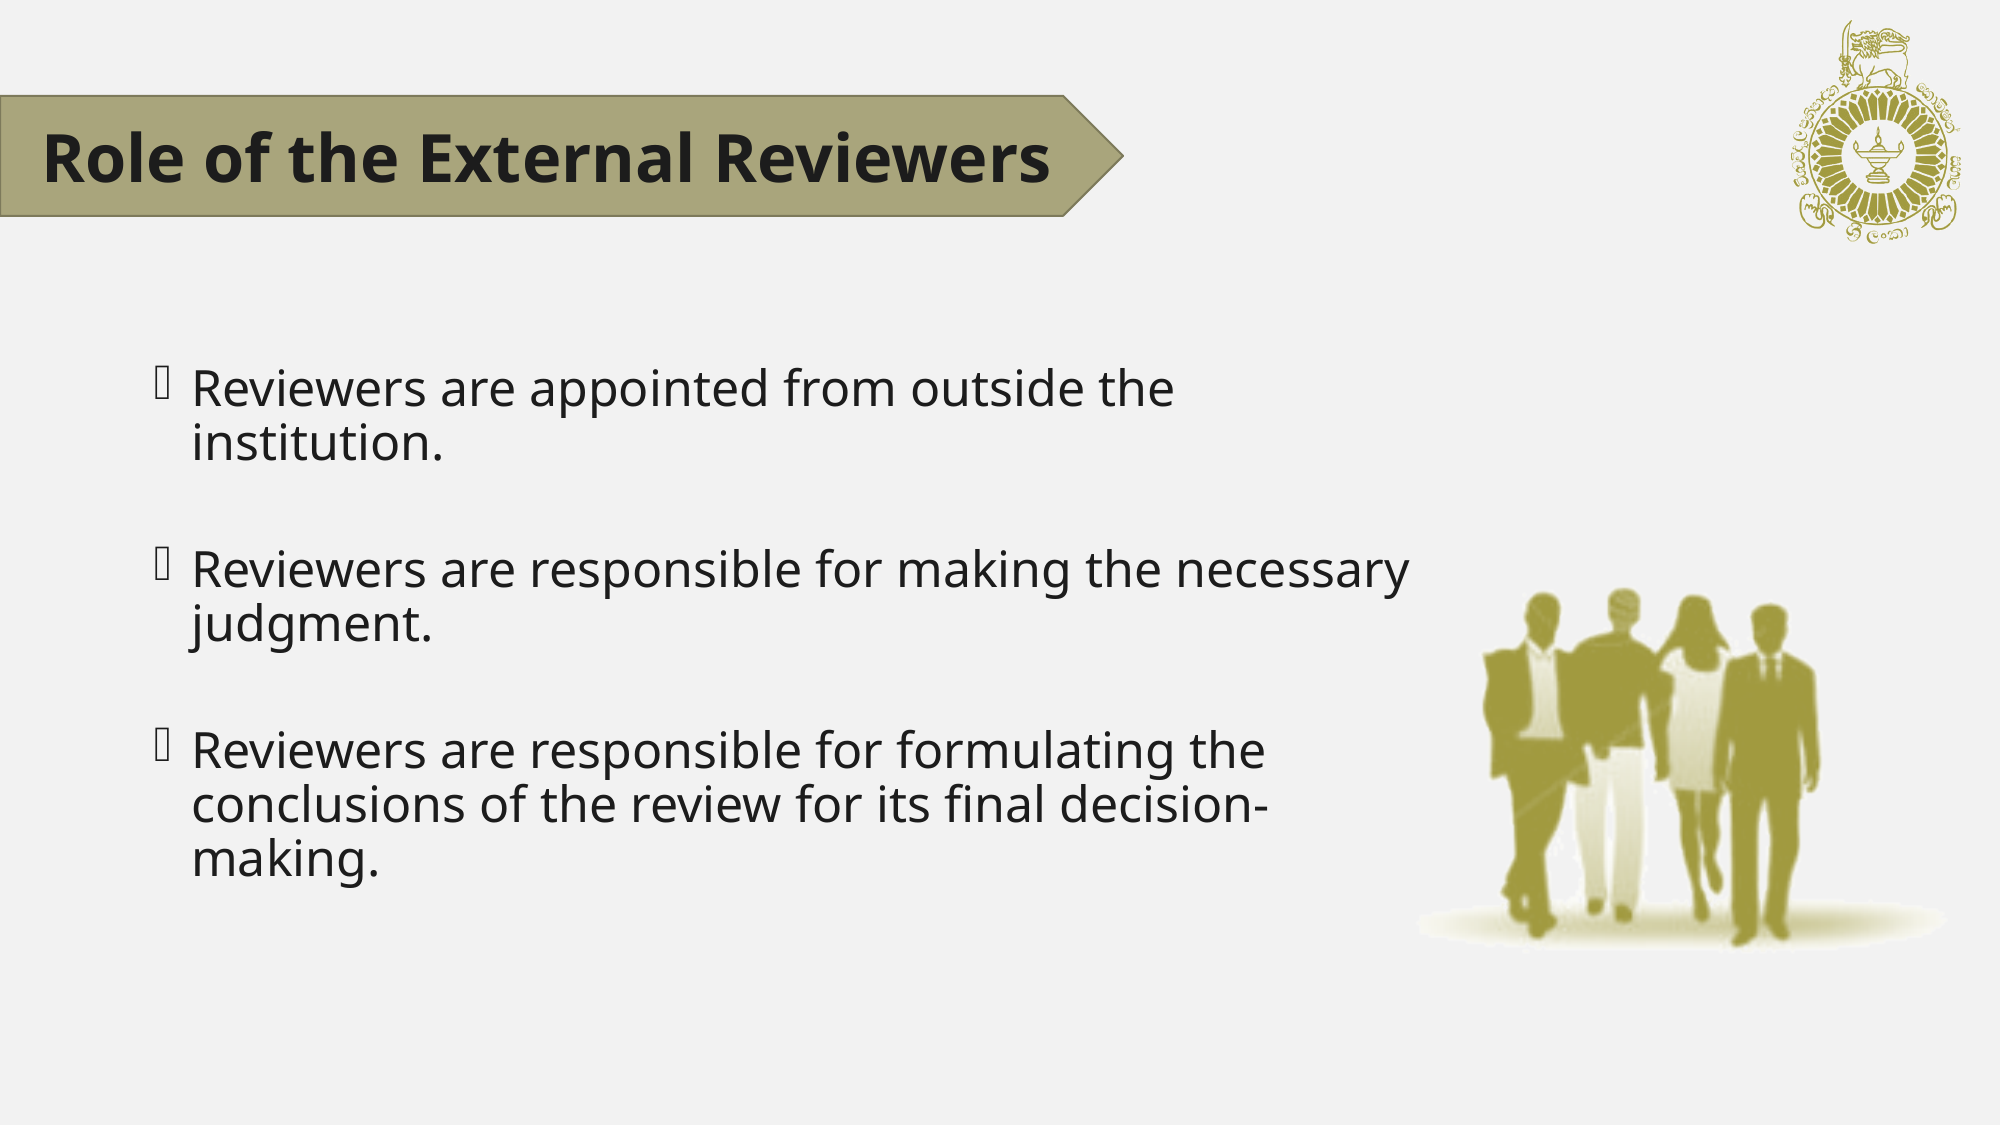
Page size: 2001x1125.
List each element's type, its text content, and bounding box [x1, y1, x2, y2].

text_box Role of the External Reviewers [0, 94, 1124, 217]
list Reviewers are appointed from outside the institution. Reviewers are responsible for making the necessary judgment. Reviewers are responsible for formulating the conclusions of the review for its final decision-making. [138, 299, 1444, 1099]
picture [1777, 18, 1979, 252]
picture [1346, 457, 1970, 1082]
